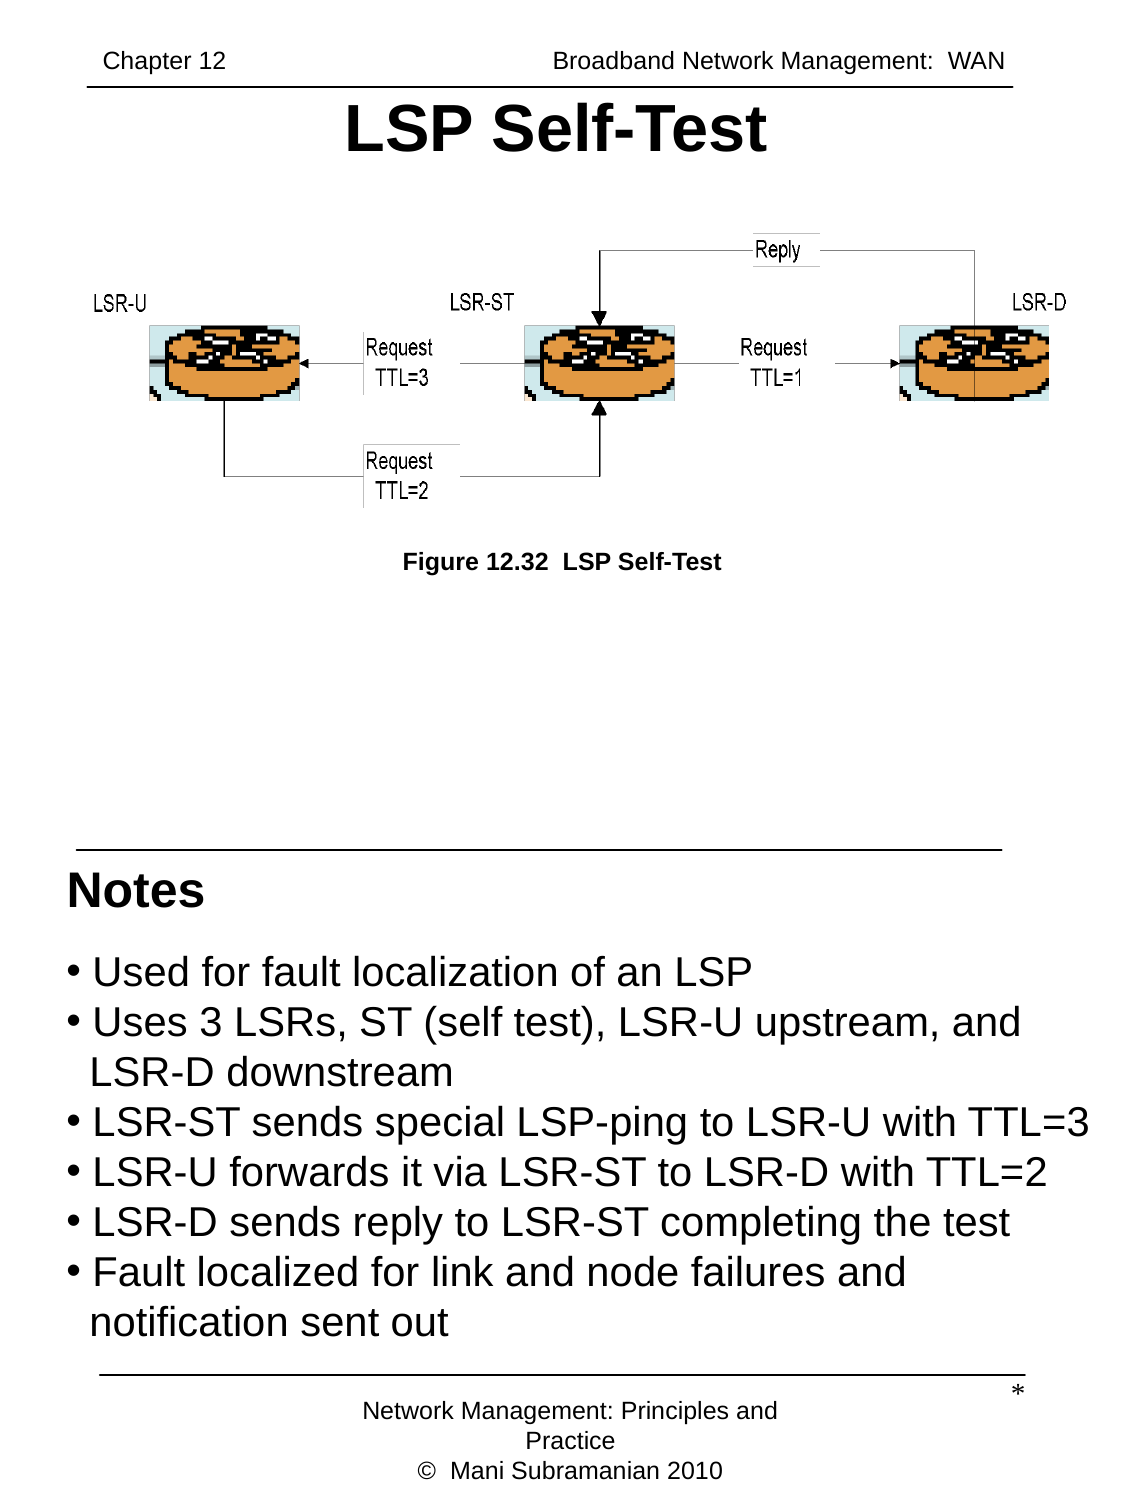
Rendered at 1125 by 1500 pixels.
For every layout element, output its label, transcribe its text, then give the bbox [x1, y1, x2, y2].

text_box Notes [0, 849, 227, 925]
text_box Figure 12.32 LSP Self-Test [99, 537, 1025, 583]
text_box Used for fault localization of an LSP Uses 3 LSRs, ST (self test), LSR-U upstream, and LSR-D downstream LSR-ST sends special LSP-ping to LSR-U with TTL=3 LSR-U forwards it via LSR-ST to LSR-D with TTL=2 LSR-D sends reply to LSR-ST completing the test Fault localized for link and node failures and notification sent out [51, 937, 1125, 1357]
text_box Network Management: Principles and Practice © Mani Subramanian 2010 [299, 1387, 806, 1463]
text_box * [806, 1366, 1041, 1467]
picture [49, 224, 1093, 517]
title LSP Self-Test [87, 87, 1025, 163]
text_box Chapter 12 Broadband Network Management: WAN [87, 37, 1028, 83]
